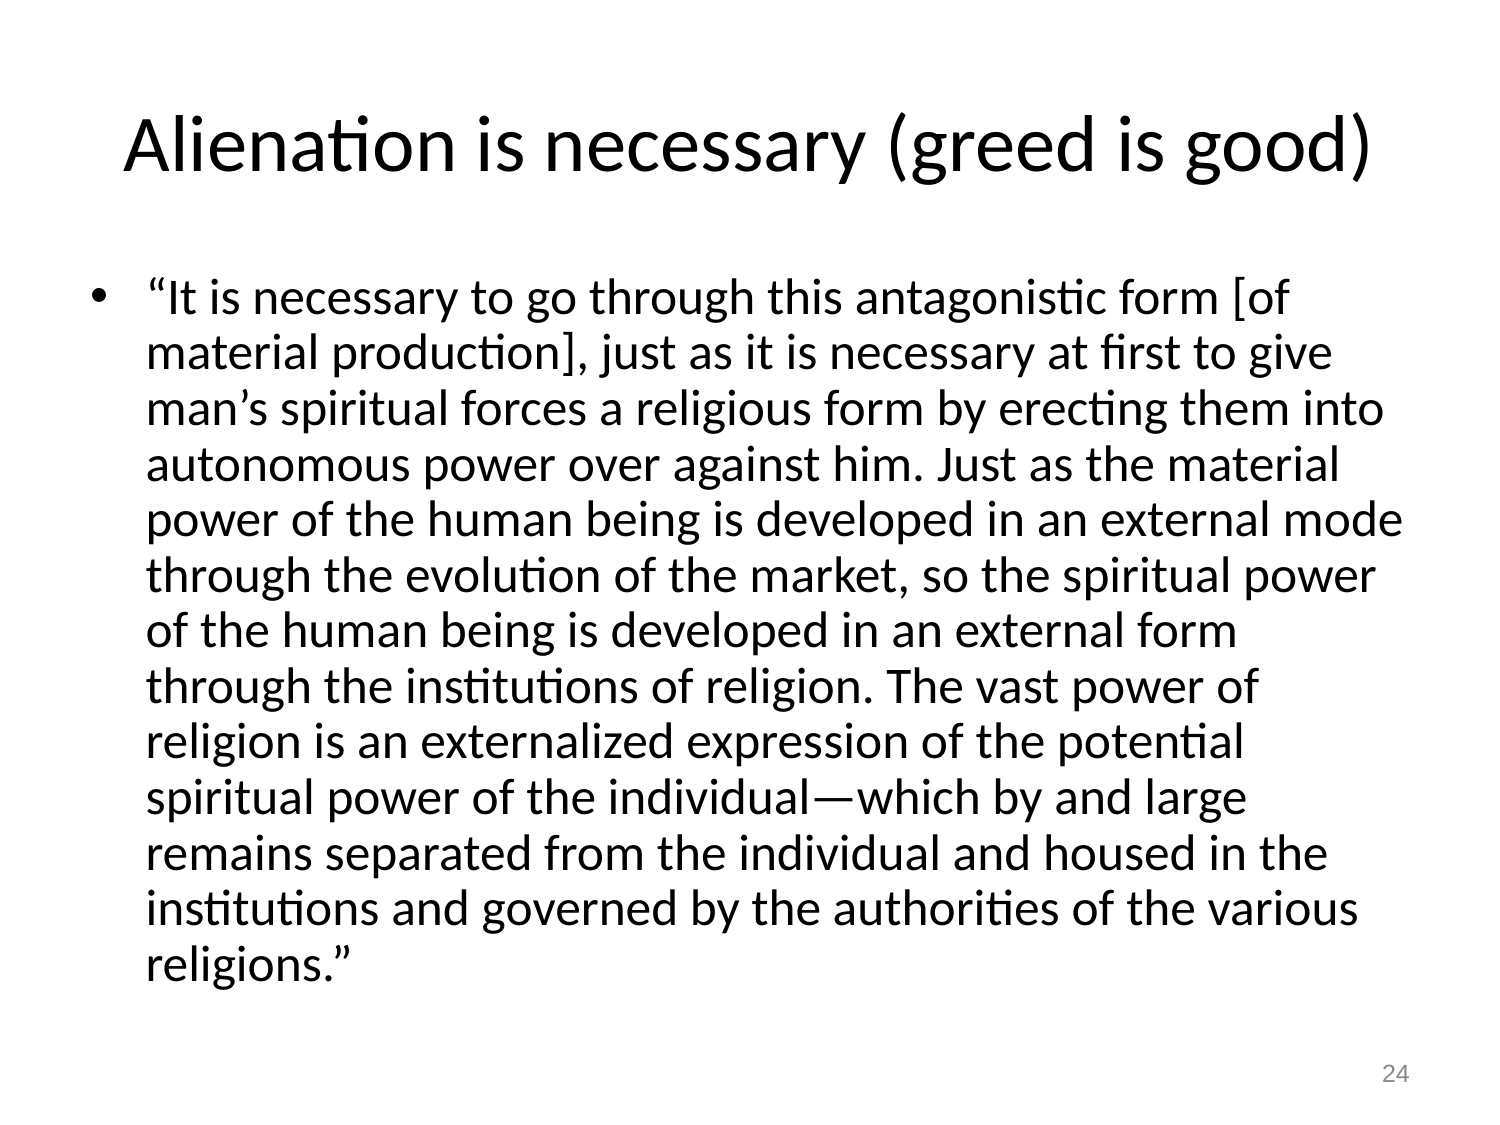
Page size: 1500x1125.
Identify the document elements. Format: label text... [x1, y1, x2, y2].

title Alienation is necessary (greed is good) [75, 45, 1425, 233]
list “It is necessary to go through this antagonistic form [of material production], just as it is necessary at first to give man’s spiritual forces a religious form by erecting them into autonomous power over against him. Just as the material power of the human being is developed in an external mode through the evolution of the market, so the spiritual power of the human being is developed in an external form through the institutions of religion. The vast power of religion is an externalized expression of the potential spiritual power of the individual—which by and large remains separated from the individual and housed in the institutions and governed by the authorities of the various religions.” [75, 262, 1425, 1005]
slide_number 24 [1074, 1042, 1425, 1103]
